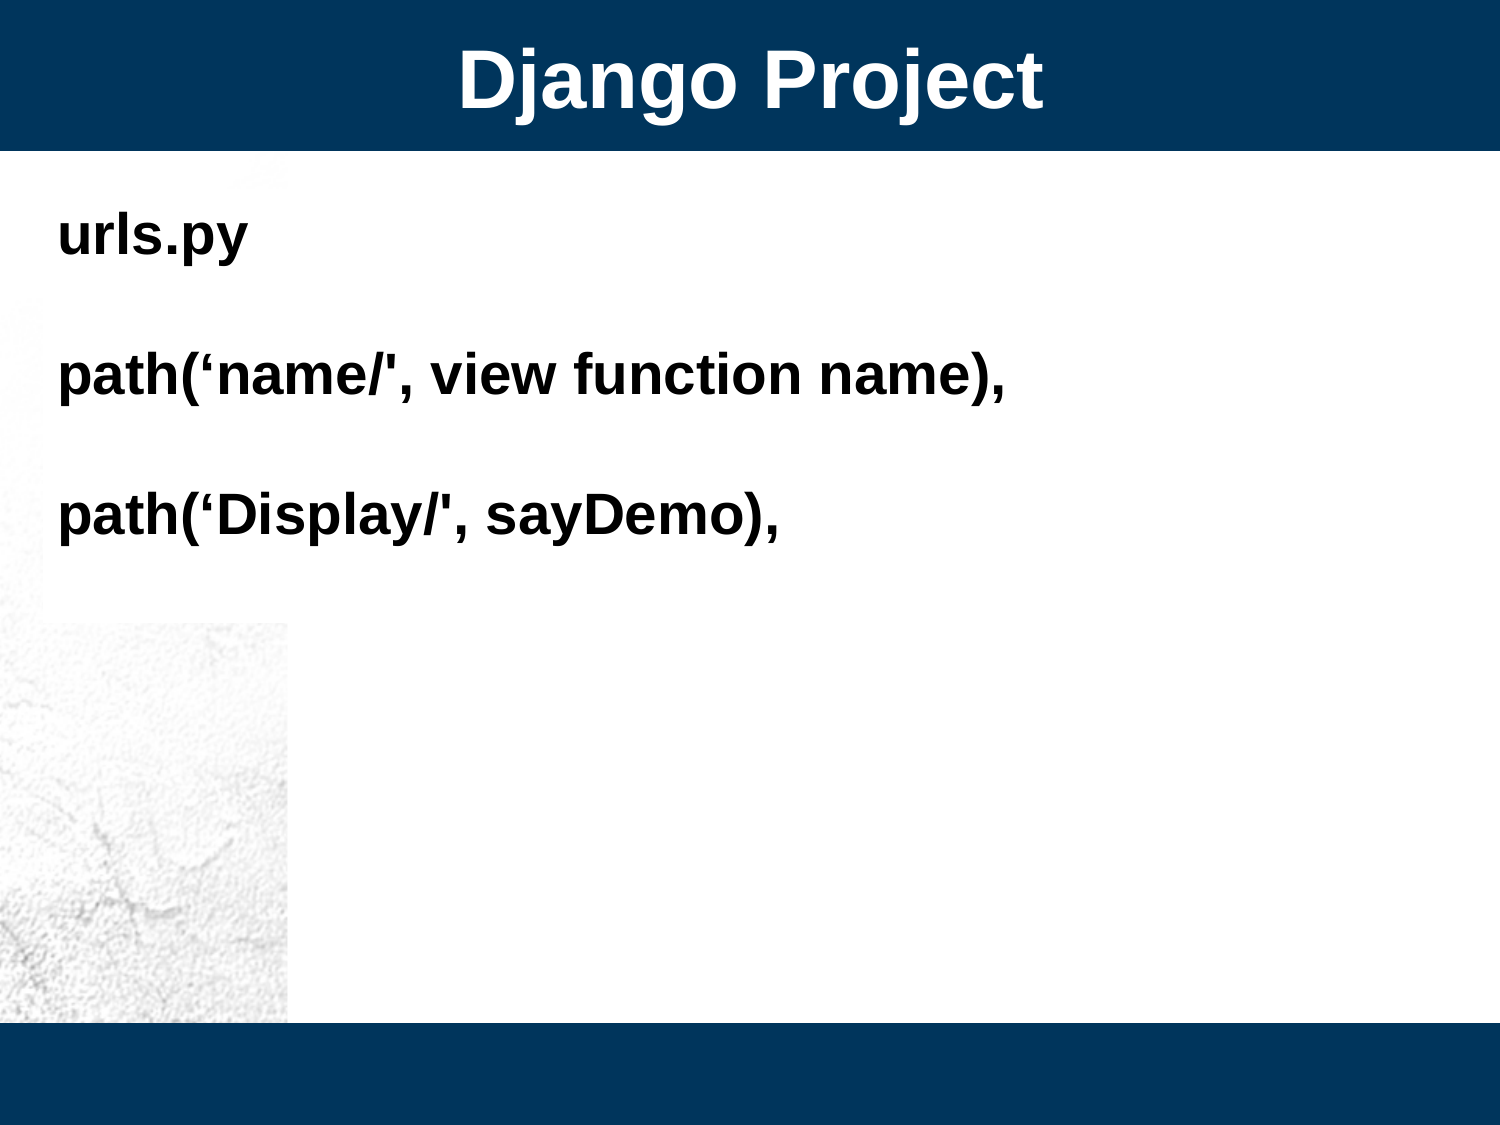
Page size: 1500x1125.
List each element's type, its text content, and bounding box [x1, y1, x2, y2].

text_box urls.py path(‘name/', view function name), path(‘Display/', sayDemo), [42, 188, 1461, 624]
picture [0, 153, 1500, 1021]
text_box Django Project [0, 0, 1500, 153]
text_box [0, 1021, 1500, 1125]
